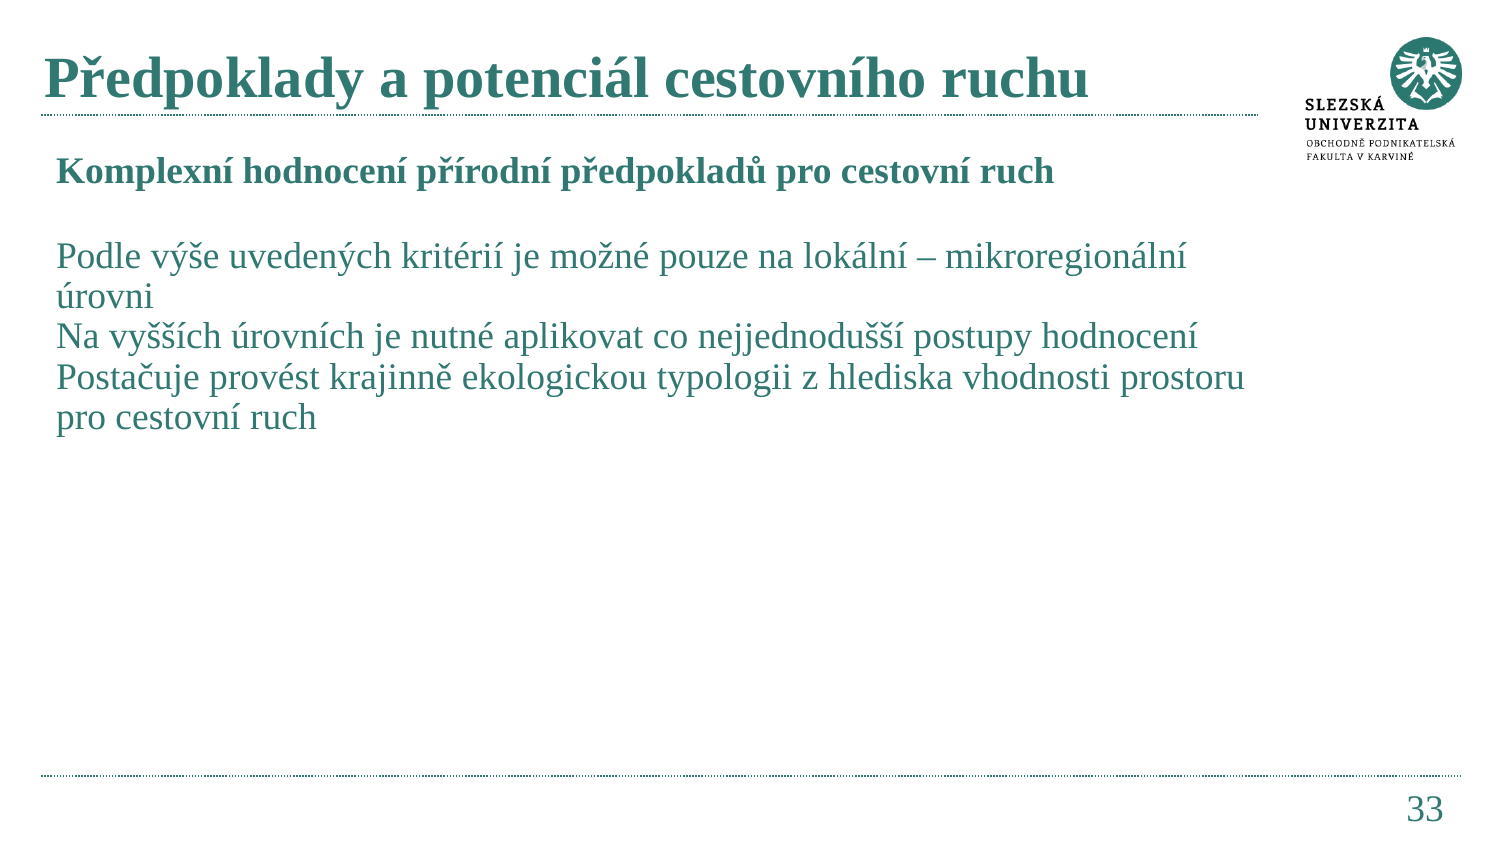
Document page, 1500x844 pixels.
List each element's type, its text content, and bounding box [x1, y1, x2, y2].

title Předpoklady a potenciál cestovního ruchu [29, 32, 1188, 116]
slide_number 33 [1281, 776, 1459, 822]
picture [1305, 37, 1462, 160]
list Komplexní hodnocení přírodní předpokladů pro cestovní ruch Podle výše uvedených kritérií je možné pouze na lokální – mikroregionální úrovni Na vyšších úrovních je nutné aplikovat co nejjednodušší postupy hodnocení Postačuje provést krajinně ekologickou typologii z hlediska vhodnosti prostoru pro cestovní ruch [41, 138, 1270, 718]
